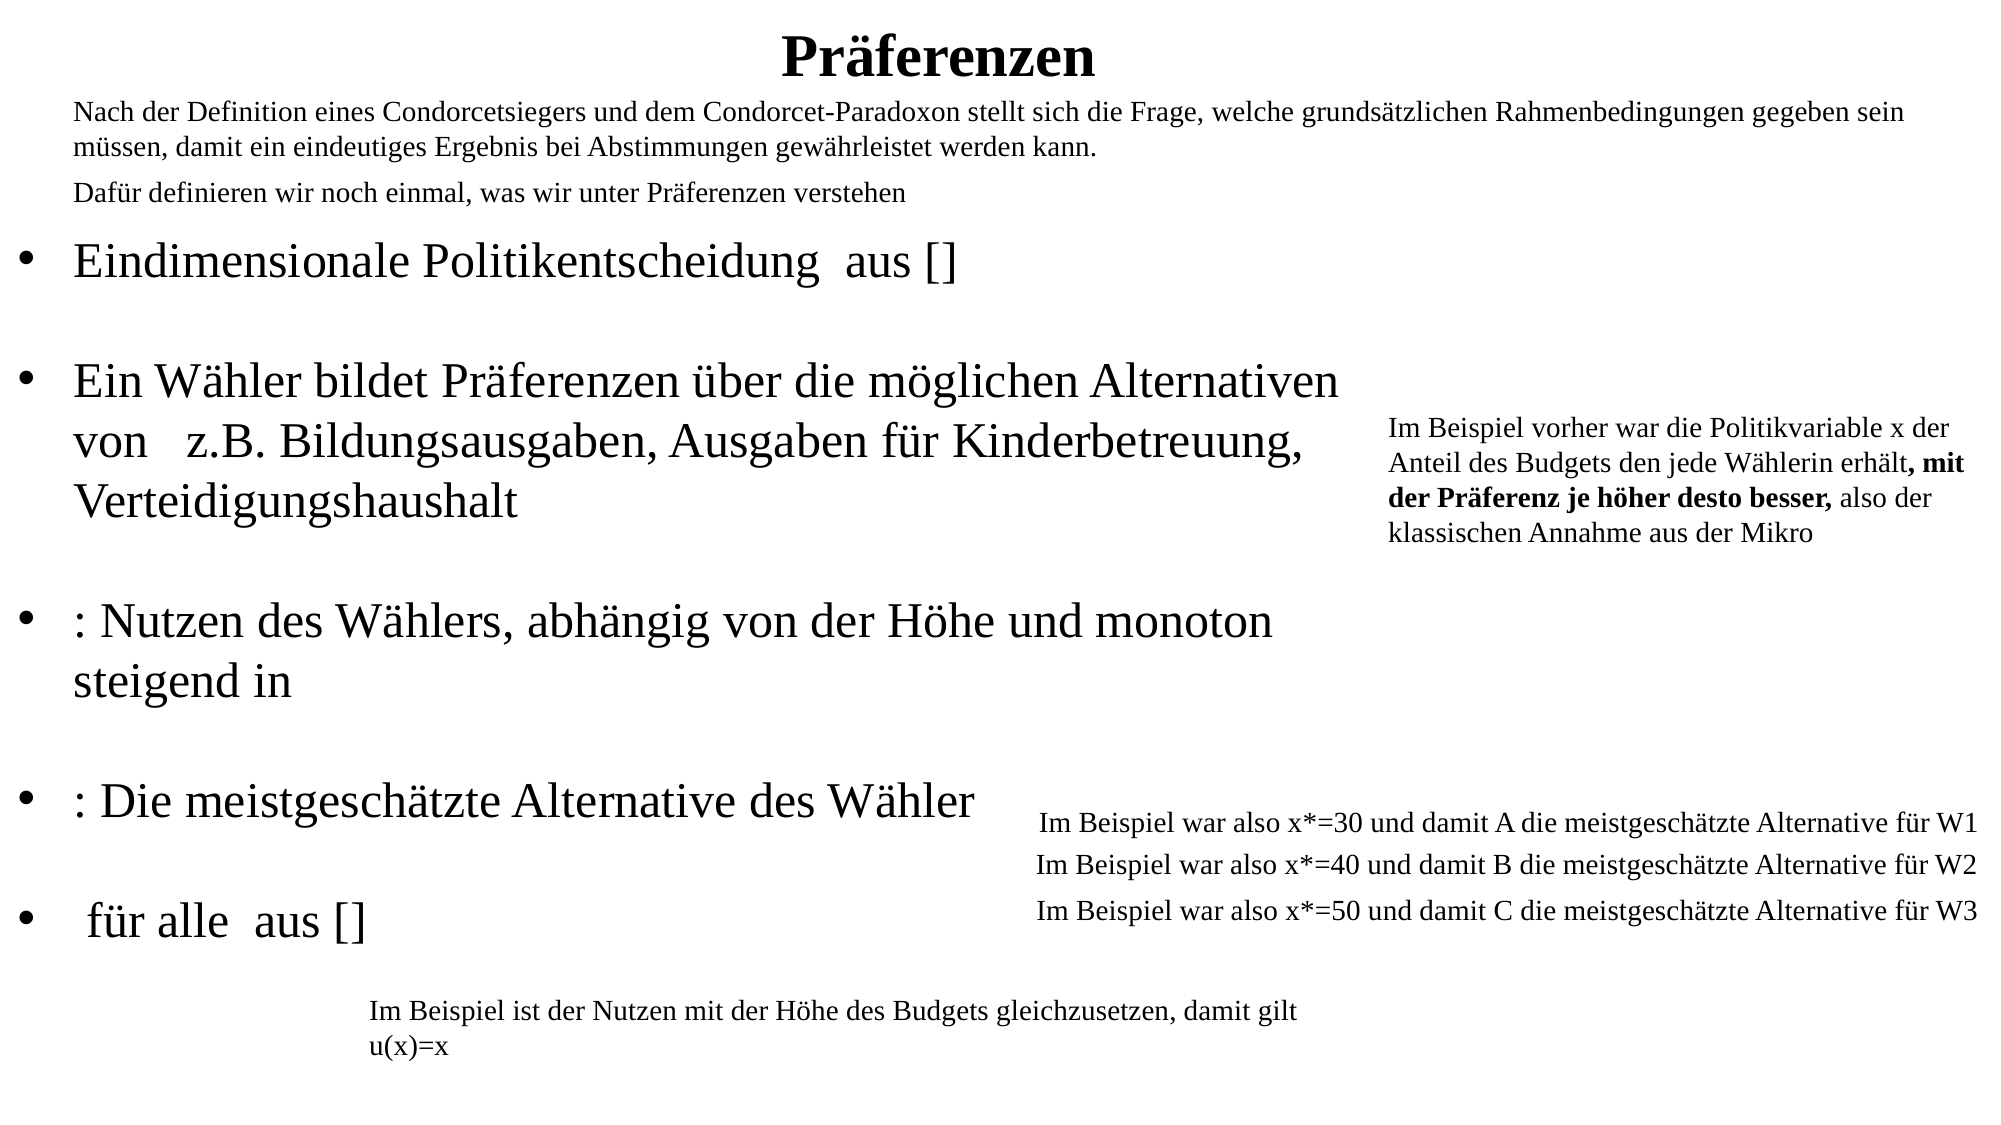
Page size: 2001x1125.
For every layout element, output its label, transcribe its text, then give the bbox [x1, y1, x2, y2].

text_box Im Beispiel ist der Nutzen mit der Höhe des Budgets gleichzusetzen, damit gilt u(x)=x [354, 983, 1401, 1047]
text_box Im Beispiel vorher war die Politikvariable x der Anteil des Budgets den jede Wählerin erhält, mit der Präferenz je höher desto besser, also der klassischen Annahme aus der Mikro [1373, 401, 1983, 553]
text_box Im Beispiel war also x*=40 und damit B die meistgeschätzte Alternative für W2 [1021, 838, 1998, 883]
text_box Im Beispiel war also x*=50 und damit C die meistgeschätzte Alternative für W3 [1021, 883, 1998, 947]
text_box Nach der Definition eines Condorcetsiegers und dem Condorcet-Paradoxon stellt sich die Frage, welche grundsätzlichen Rahmenbedingungen gegeben sein müssen, damit ein eindeutiges Ergebnis bei Abstimmungen gewährleistet werden kann. [58, 84, 1954, 163]
text_box Präferenzen [315, 0, 1562, 84]
text_box Dafür definieren wir noch einmal, was wir unter Präferenzen verstehen [58, 166, 929, 218]
text_box Im Beispiel war also x*=30 und damit A die meistgeschätzte Alternative für W1 [1023, 796, 2000, 859]
